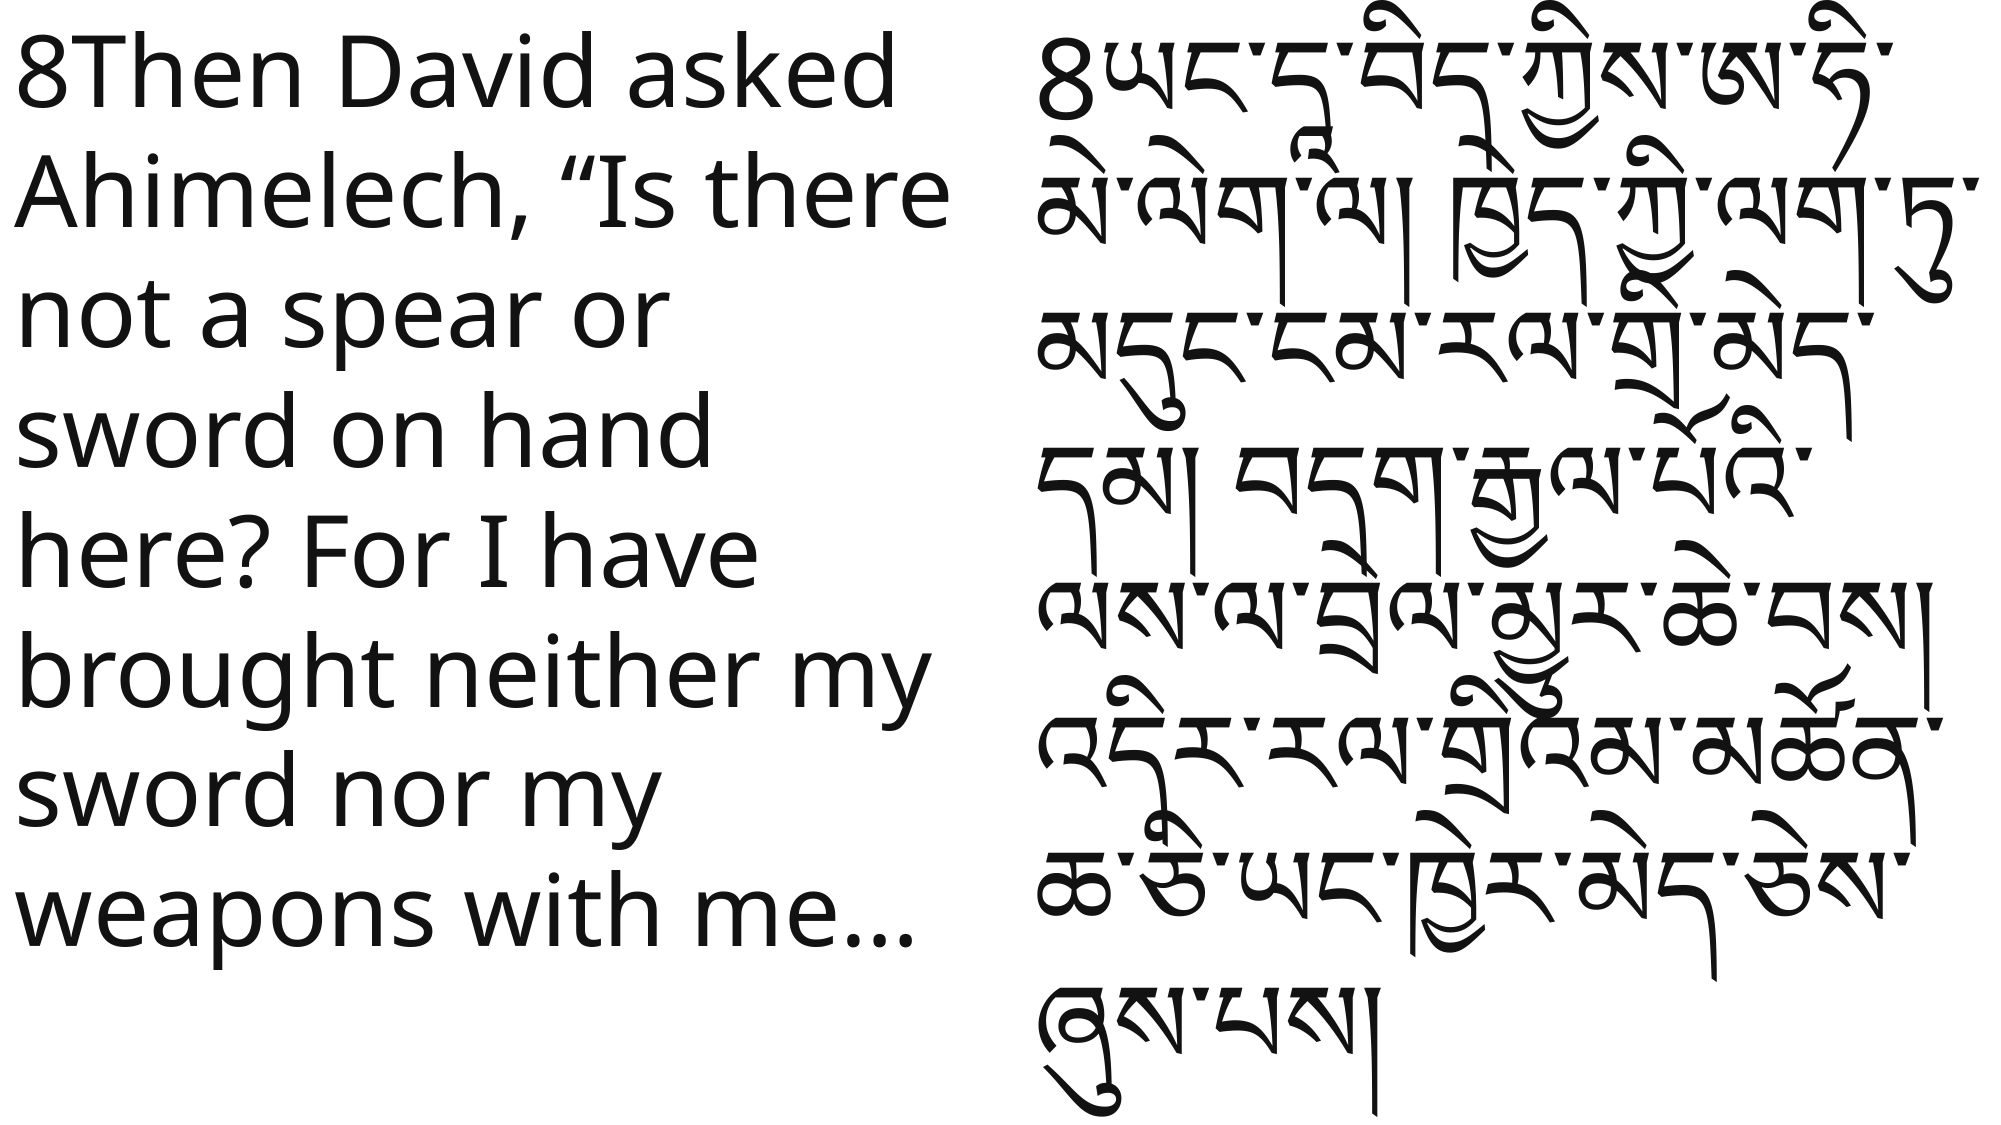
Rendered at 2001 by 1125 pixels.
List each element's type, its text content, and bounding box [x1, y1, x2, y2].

text_box 8Then David asked Ahimelech, “Is there not a spear or sword on hand here? For I have brought neither my sword nor my weapons with me… [0, 0, 981, 1125]
text_box 8ཡང་དཱ་བིད་ཀྱིས་ཨ་ཧི་མེ་ལེག་ལ། ཁྱེད་ཀྱི་ལག་ཏུ་མདུང་ངམ་རལ་གྲི་མེད་དམ། བདག་རྒྱལ་པོའི་ལས་ལ་བྲེལ་མྱུར་ཆེ་བས། འདིར་རལ་གྲིའམ་མཚོན་ཆ་ཅི་ཡང་ཁྱེར་མེད་ཅེས་ཞུས་པས། [1019, 0, 2000, 1125]
